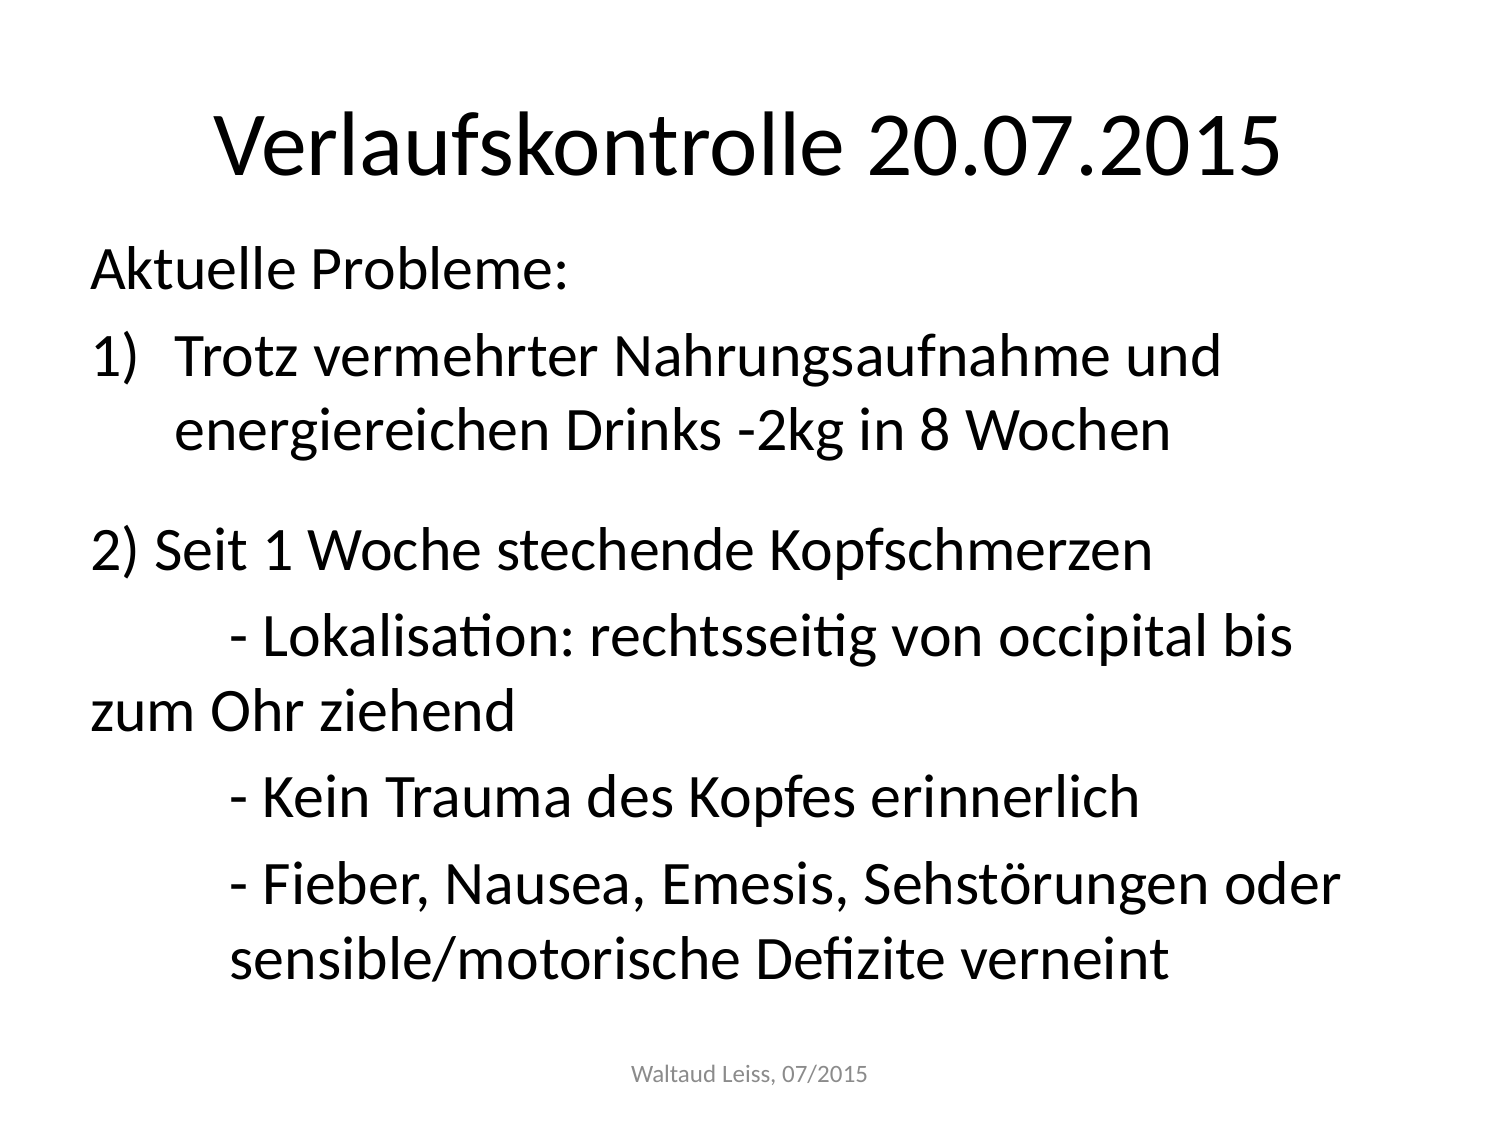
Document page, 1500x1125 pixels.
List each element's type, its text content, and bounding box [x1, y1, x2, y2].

list Aktuelle Probleme: Trotz vermehrter Nahrungsaufnahme und energiereichen Drinks -2kg in 8 Wochen 2) Seit 1 Woche stechende Kopfschmerzen - Lokalisation: rechtsseitig von occipital bis zum Ohr ziehend - Kein Trauma des Kopfes erinnerlich - Fieber, Nausea, Emesis, Sehstörungen oder sensible/motorische Defizite verneint [75, 219, 1425, 1005]
footer Waltaud Leiss, 07/2015 [512, 1042, 988, 1103]
title Verlaufskontrolle 20.07.2015 [75, 45, 1425, 219]
